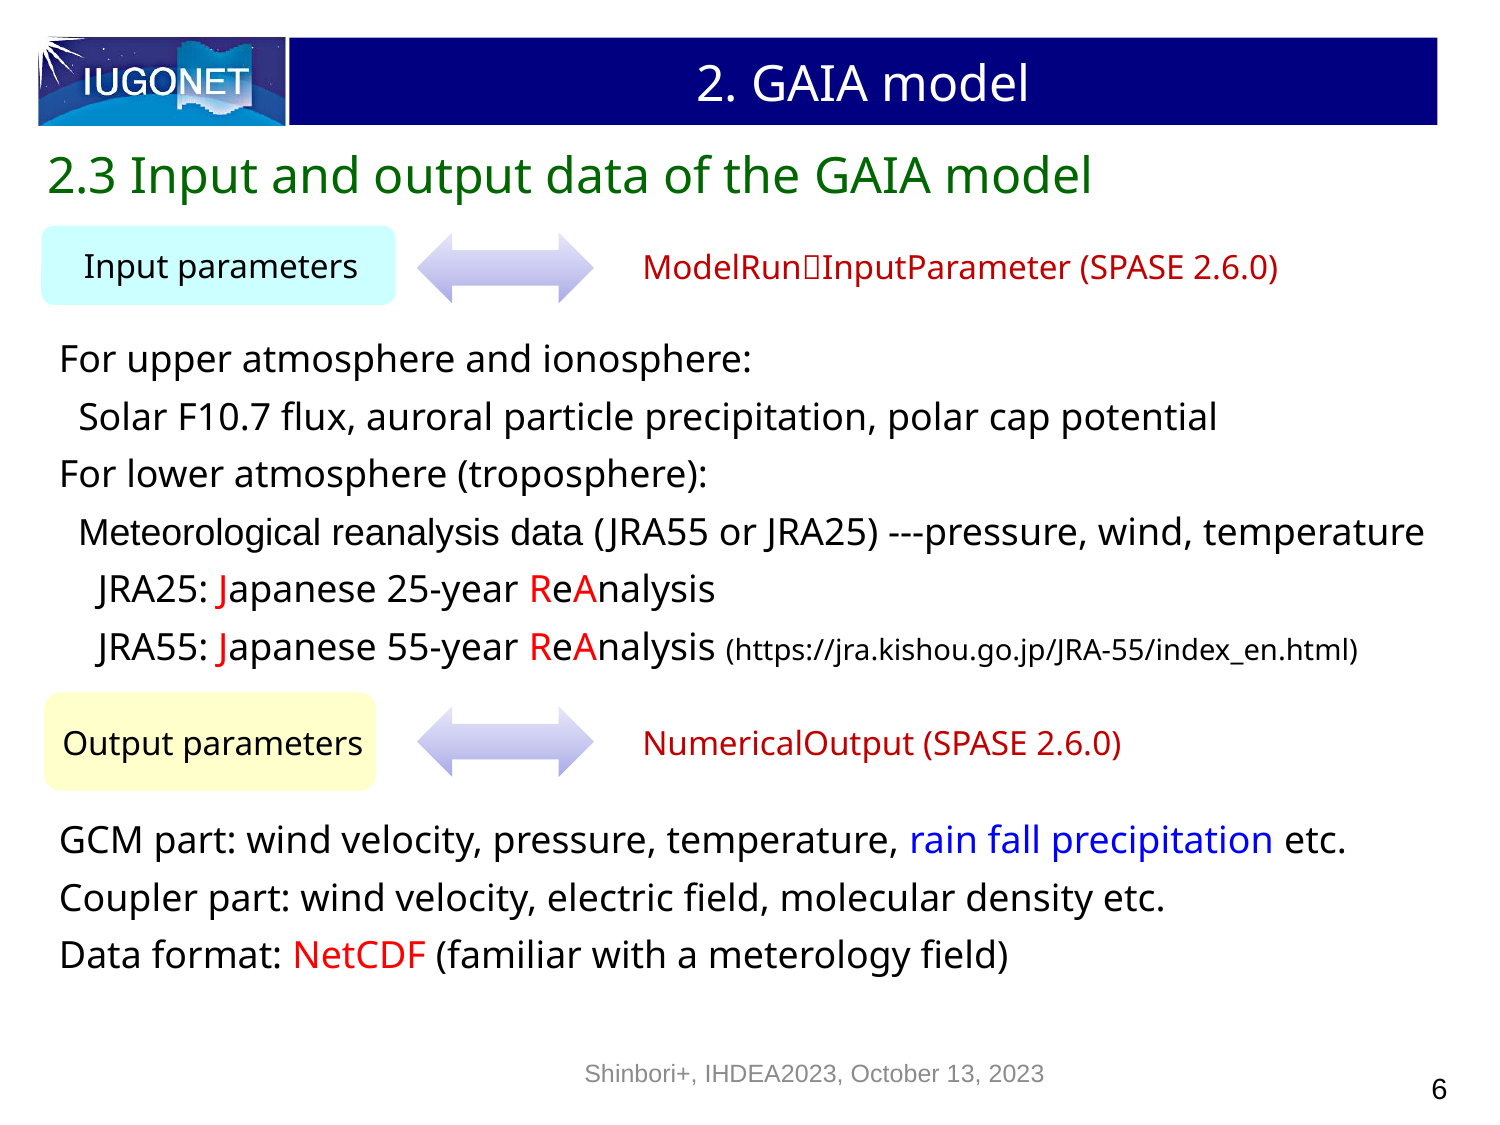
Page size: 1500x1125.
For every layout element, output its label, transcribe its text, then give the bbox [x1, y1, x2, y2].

text_box GCM part: wind velocity, pressure, temperature, rain fall precipitation etc. Coupler part: wind velocity, electric field, molecular density etc. Data format: NetCDF (familiar with a meterology field) [44, 808, 1463, 984]
text_box [416, 706, 594, 777]
footer Shinbori+, IHDEA2023, October 13, 2023 [324, 1042, 1306, 1103]
text_box For upper atmosphere and ionosphere: Solar F10.7 flux, auroral particle precipitation, polar cap potential For lower atmosphere (troposphere): Meteorological reanalysis data (JRA55 or JRA25) ---pressure, wind, temperature JRA25: Japanese 25-year ReAnalysis JRA55: Japanese 55-year ReAnalysis (https://jra.kishou.go.jp/JRA-55/index_en.html) [44, 327, 1463, 676]
picture [38, 36, 286, 126]
text_box Output parameters [44, 692, 377, 791]
text_box NumericalOutput (SPASE 2.6.0) [631, 692, 1444, 791]
text_box ModelRunInputParameter (SPASE 2.6.0) [631, 217, 1459, 316]
text_box 2.3 Input and output data of the GAIA model [41, 137, 1483, 208]
title 2. GAIA model [289, 37, 1438, 126]
slide_number 6 [1374, 1062, 1463, 1113]
text_box [416, 232, 594, 304]
text_box Input parameters [41, 225, 396, 305]
